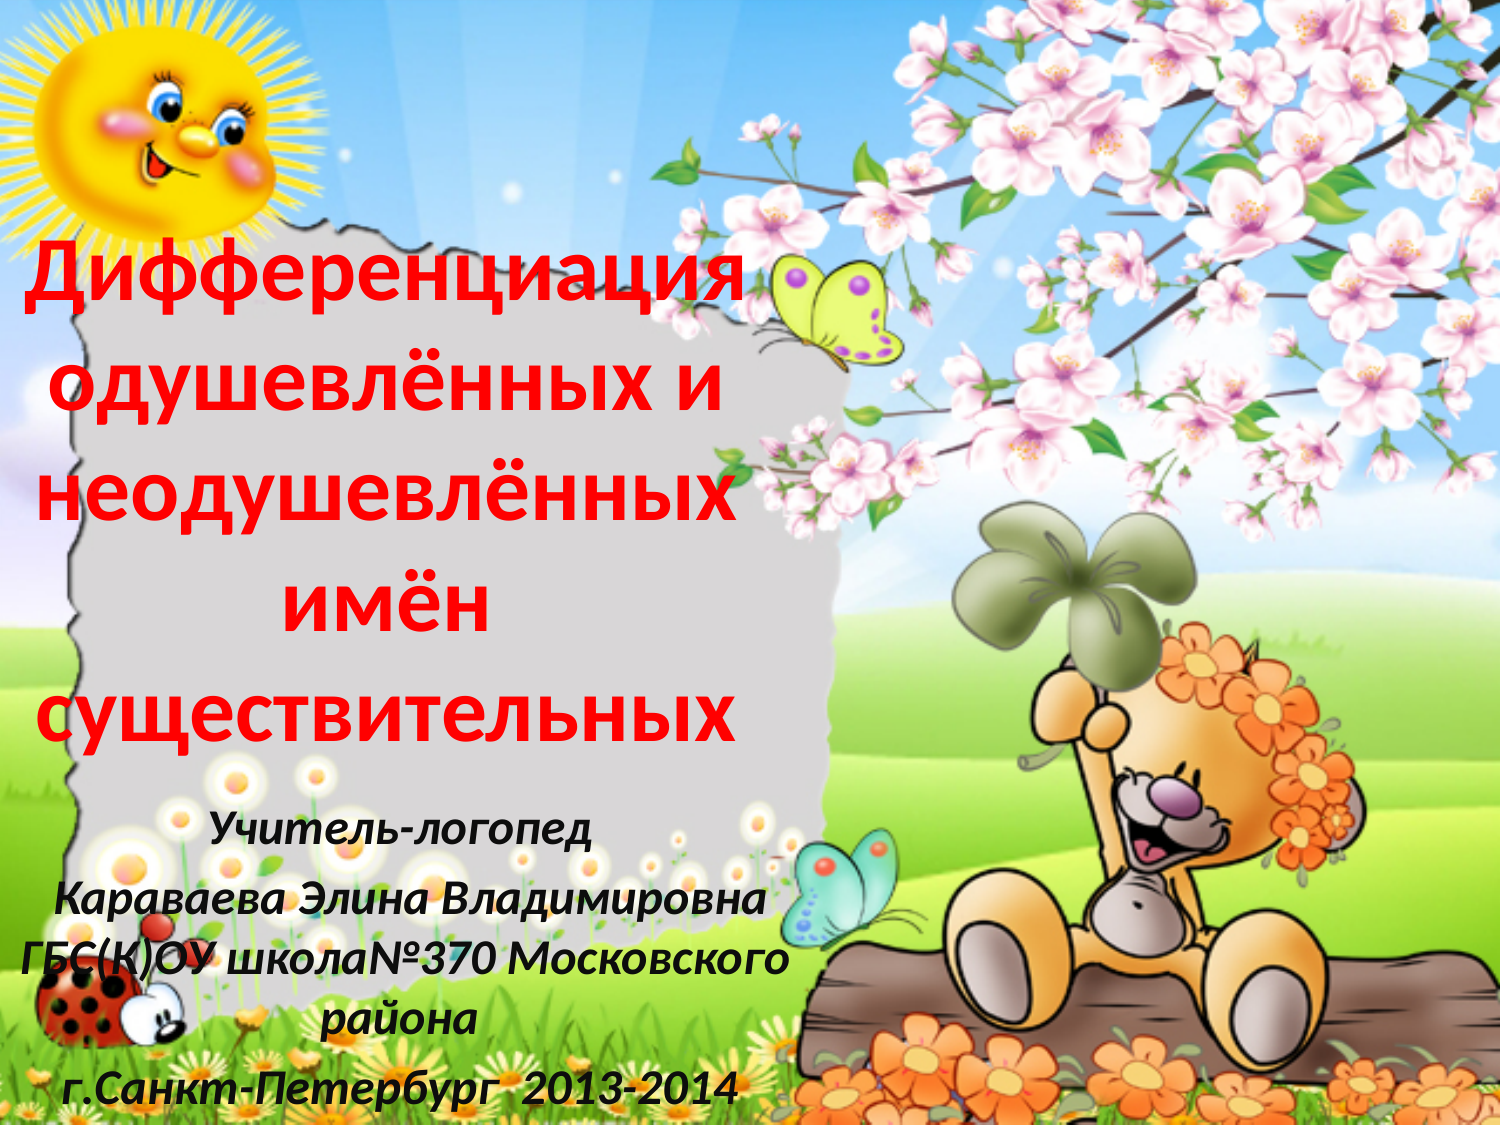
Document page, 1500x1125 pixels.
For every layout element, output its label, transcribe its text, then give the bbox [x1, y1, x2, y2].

subtitle Учитель-логопед Караваева Элина Владимировна ГБС(К)ОУ школа№370 Московского района г.Санкт-Петербург 2013-2014 [1, 786, 809, 1063]
picture [0, 0, 1500, 1125]
title Дифференциацияодушевлённых и неодушевлённых имён существительных [0, 42, 774, 926]
